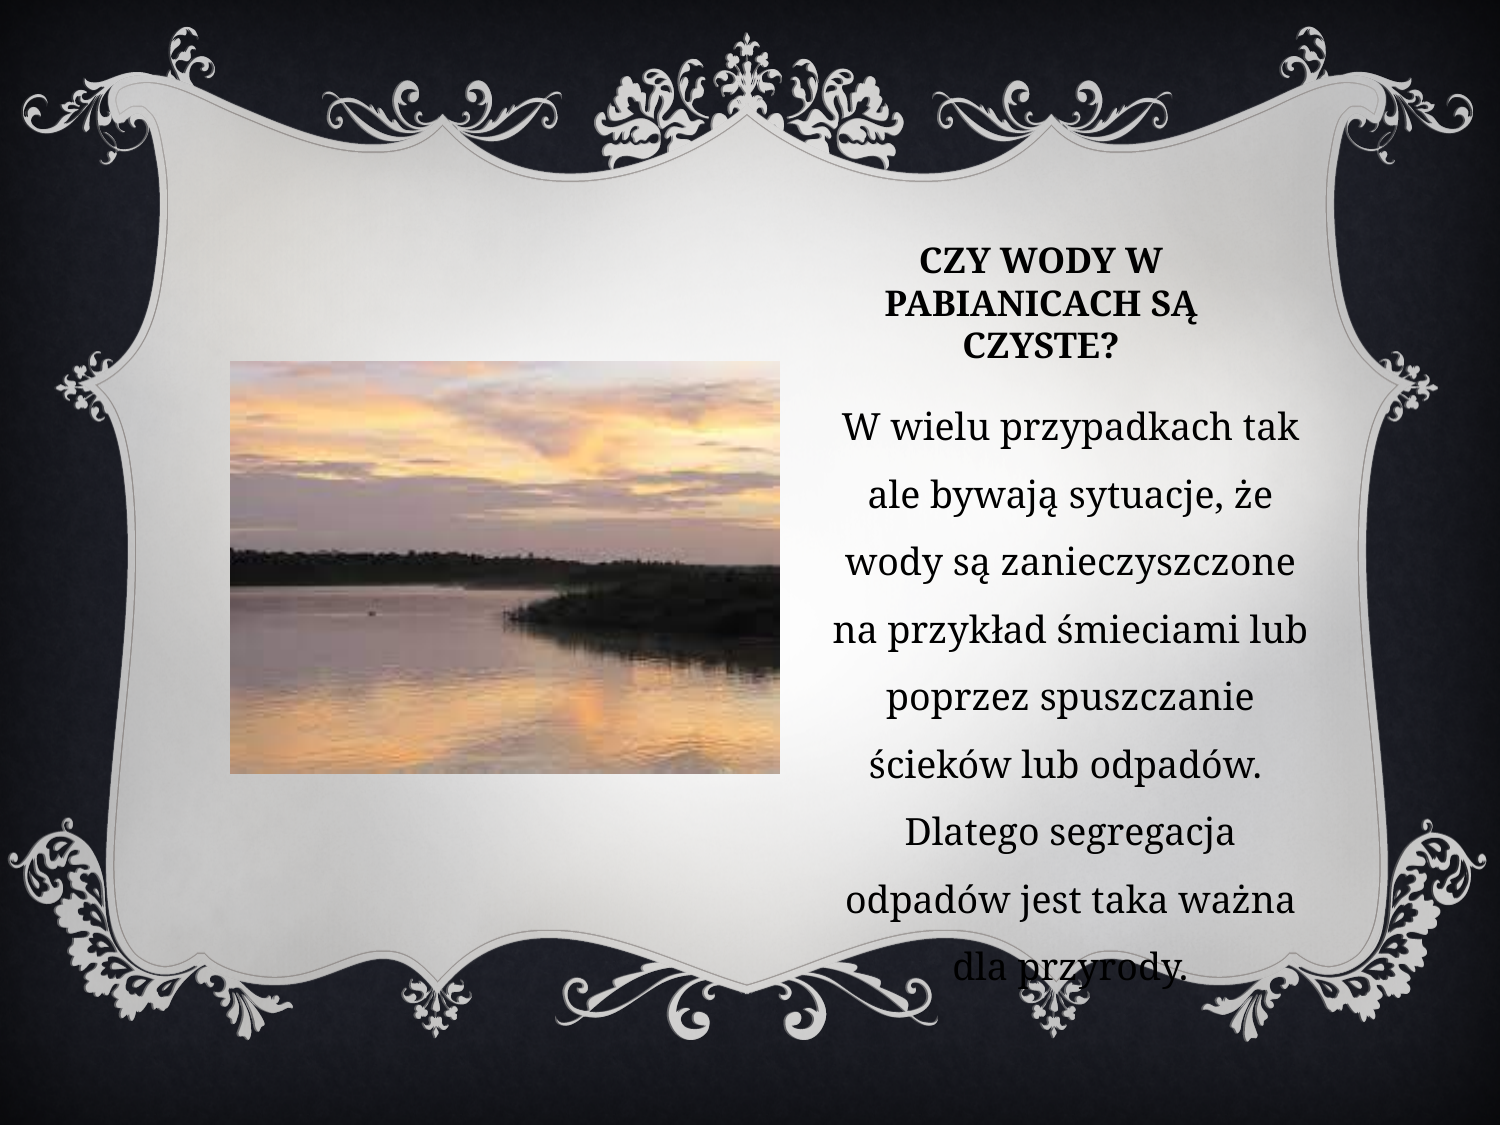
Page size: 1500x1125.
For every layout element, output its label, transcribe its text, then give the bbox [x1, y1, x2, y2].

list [229, 361, 780, 774]
list W wielu przypadkach tak ale bywają sytuacje, że wody są zanieczyszczone na przykład śmieciami lub poprzez spuszczanie ścieków lub odpadów. Dlatego segregacja odpadów jest taka ważna dla przyrody. [812, 373, 1329, 894]
picture [0, 0, 1500, 1125]
title Czy wody w pabianicach są czyste? [812, 196, 1270, 373]
